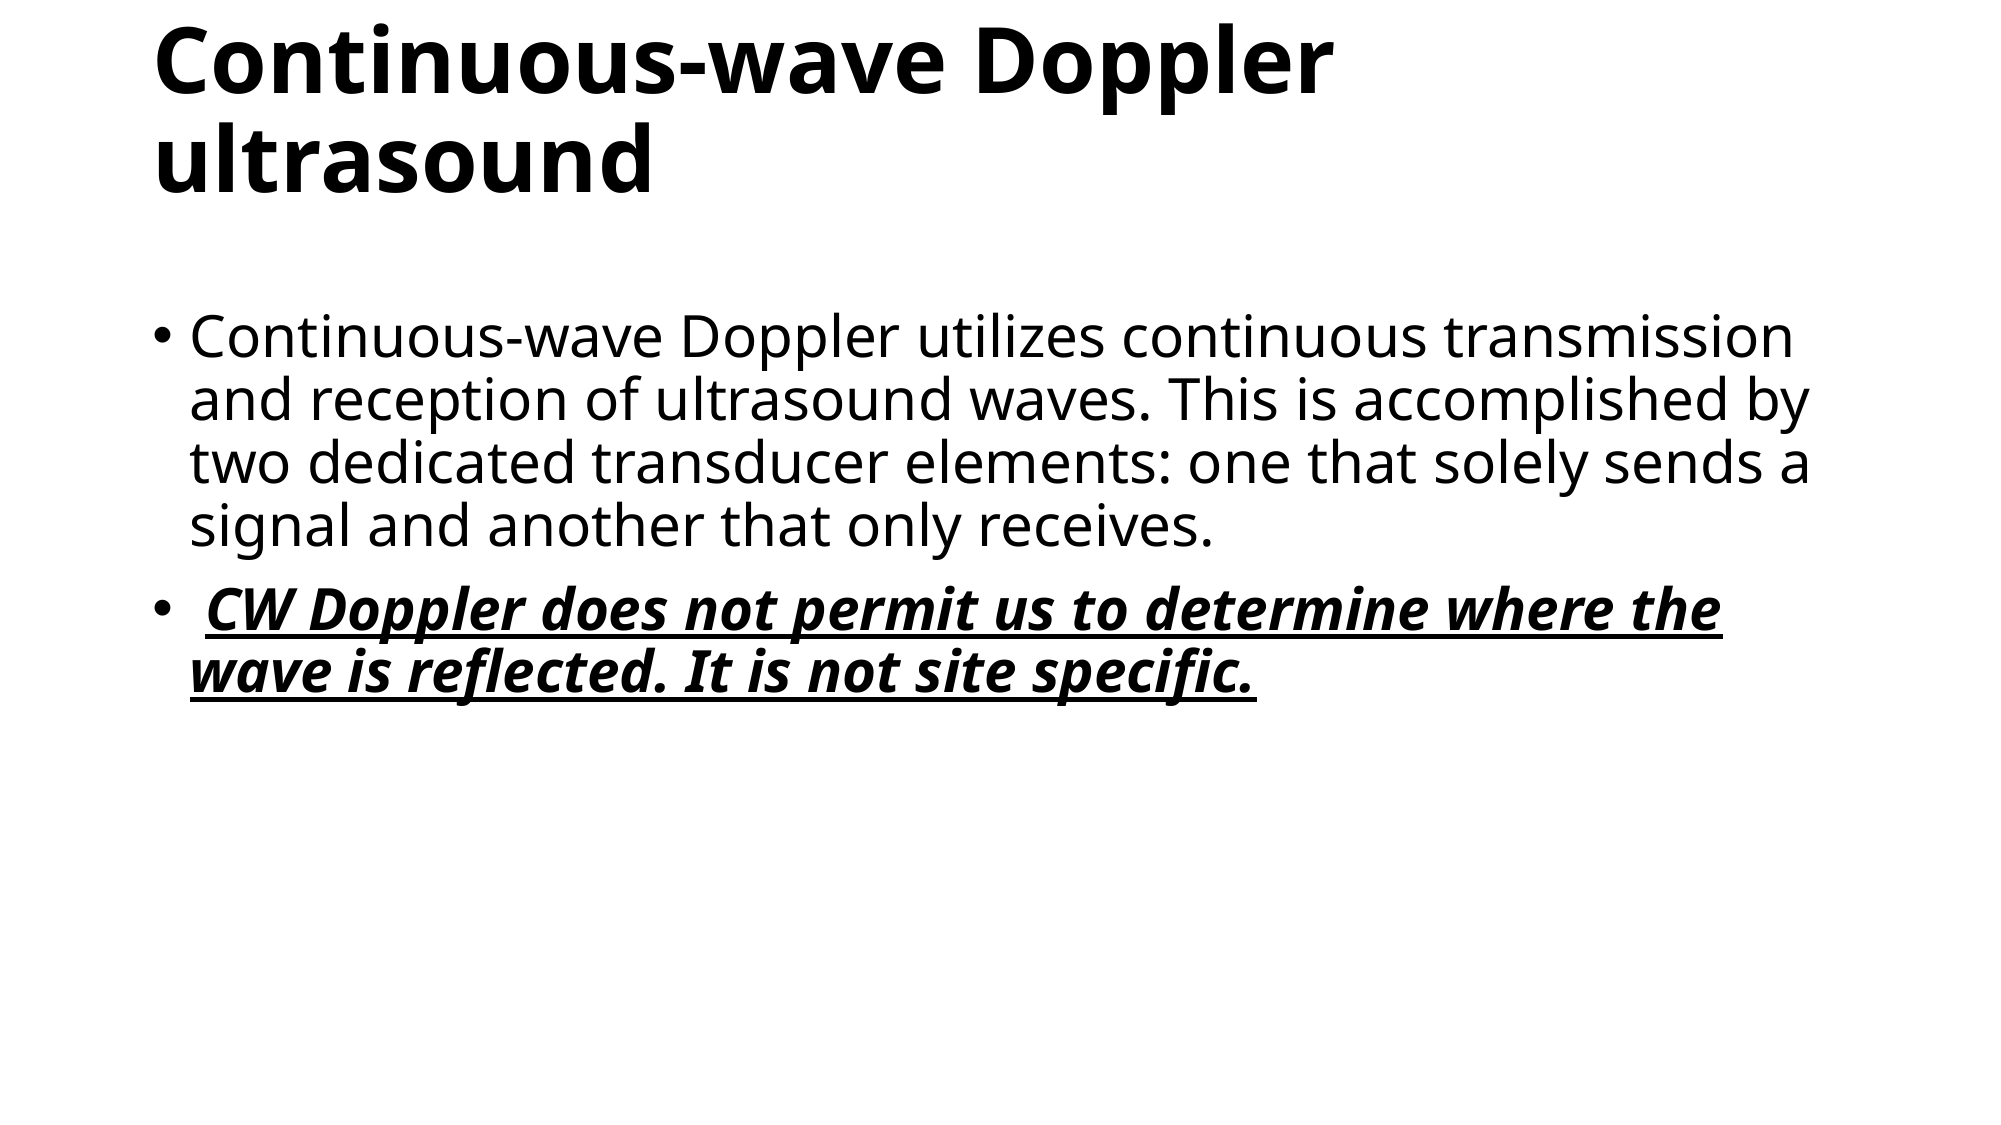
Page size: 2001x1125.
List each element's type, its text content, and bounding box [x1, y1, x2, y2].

title Continuous-wave Doppler ultrasound [137, 59, 1863, 278]
list Continuous-wave Doppler utilizes continuous transmission and reception of ultrasound waves. This is accomplished by two dedicated transducer elements: one that solely sends a signal and another that only receives. CW Doppler does not permit us to determine where the wave is reflected. It is not site specific. [137, 299, 1863, 1014]
